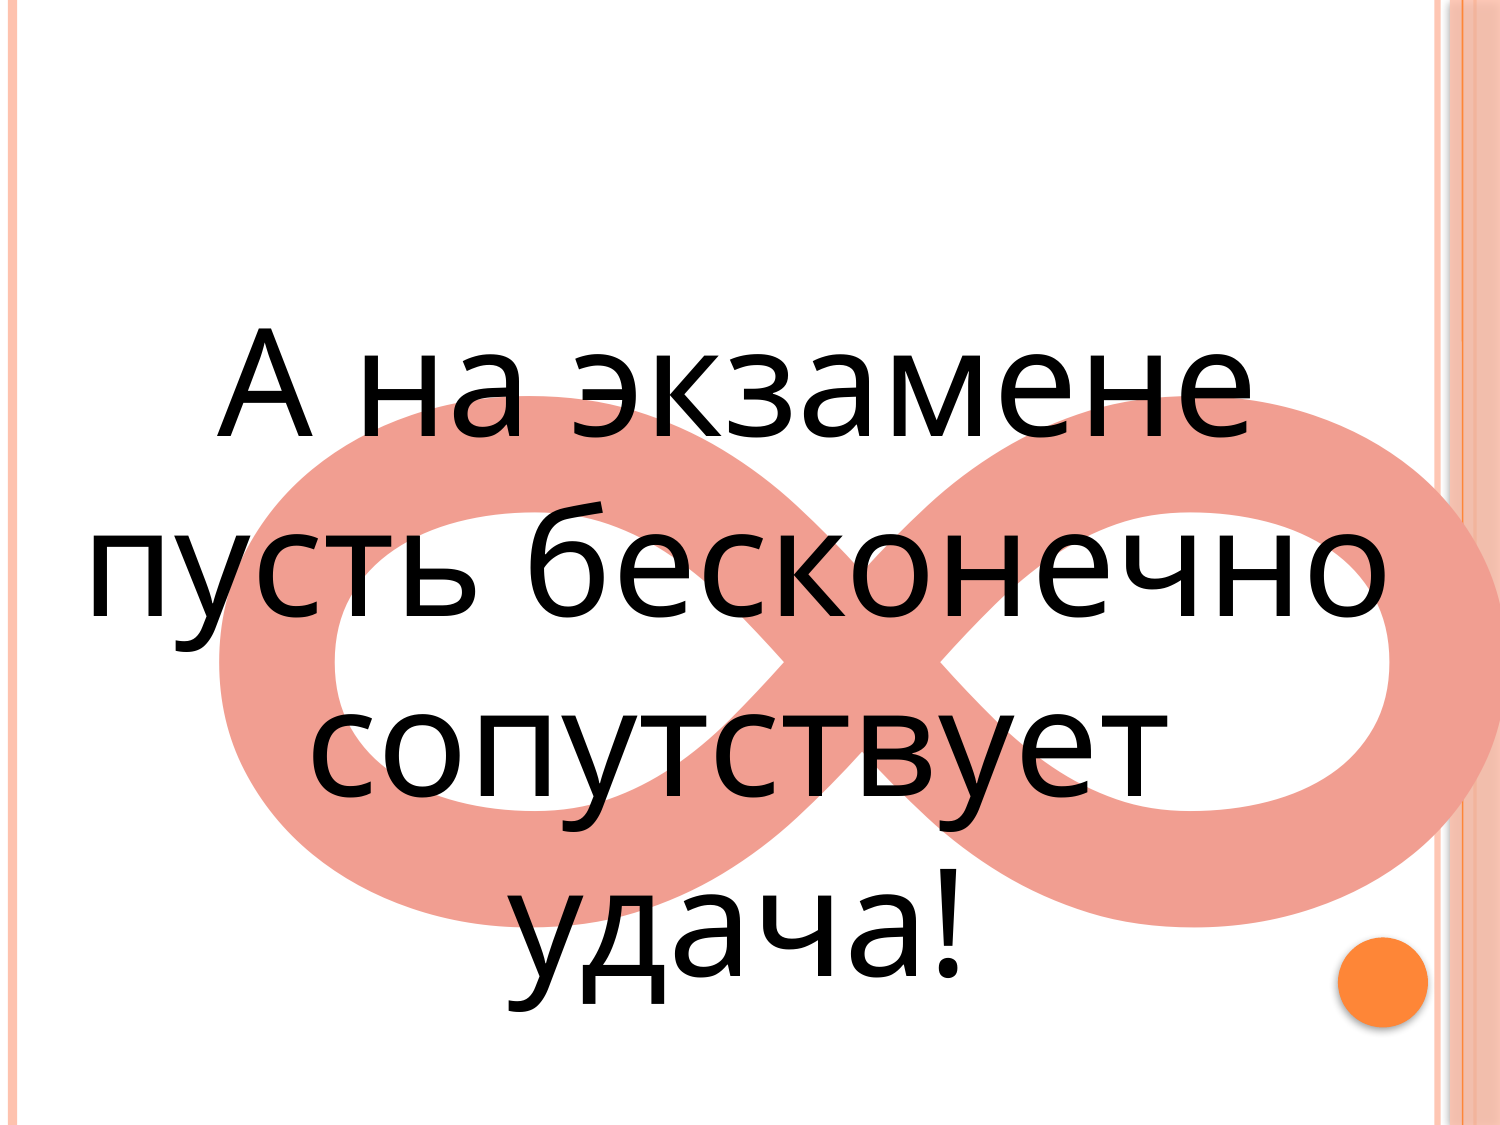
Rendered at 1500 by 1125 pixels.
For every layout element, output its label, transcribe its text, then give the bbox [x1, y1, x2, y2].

text_box А на экзамене пусть бесконечно сопутствует удача! [64, 278, 1412, 1014]
